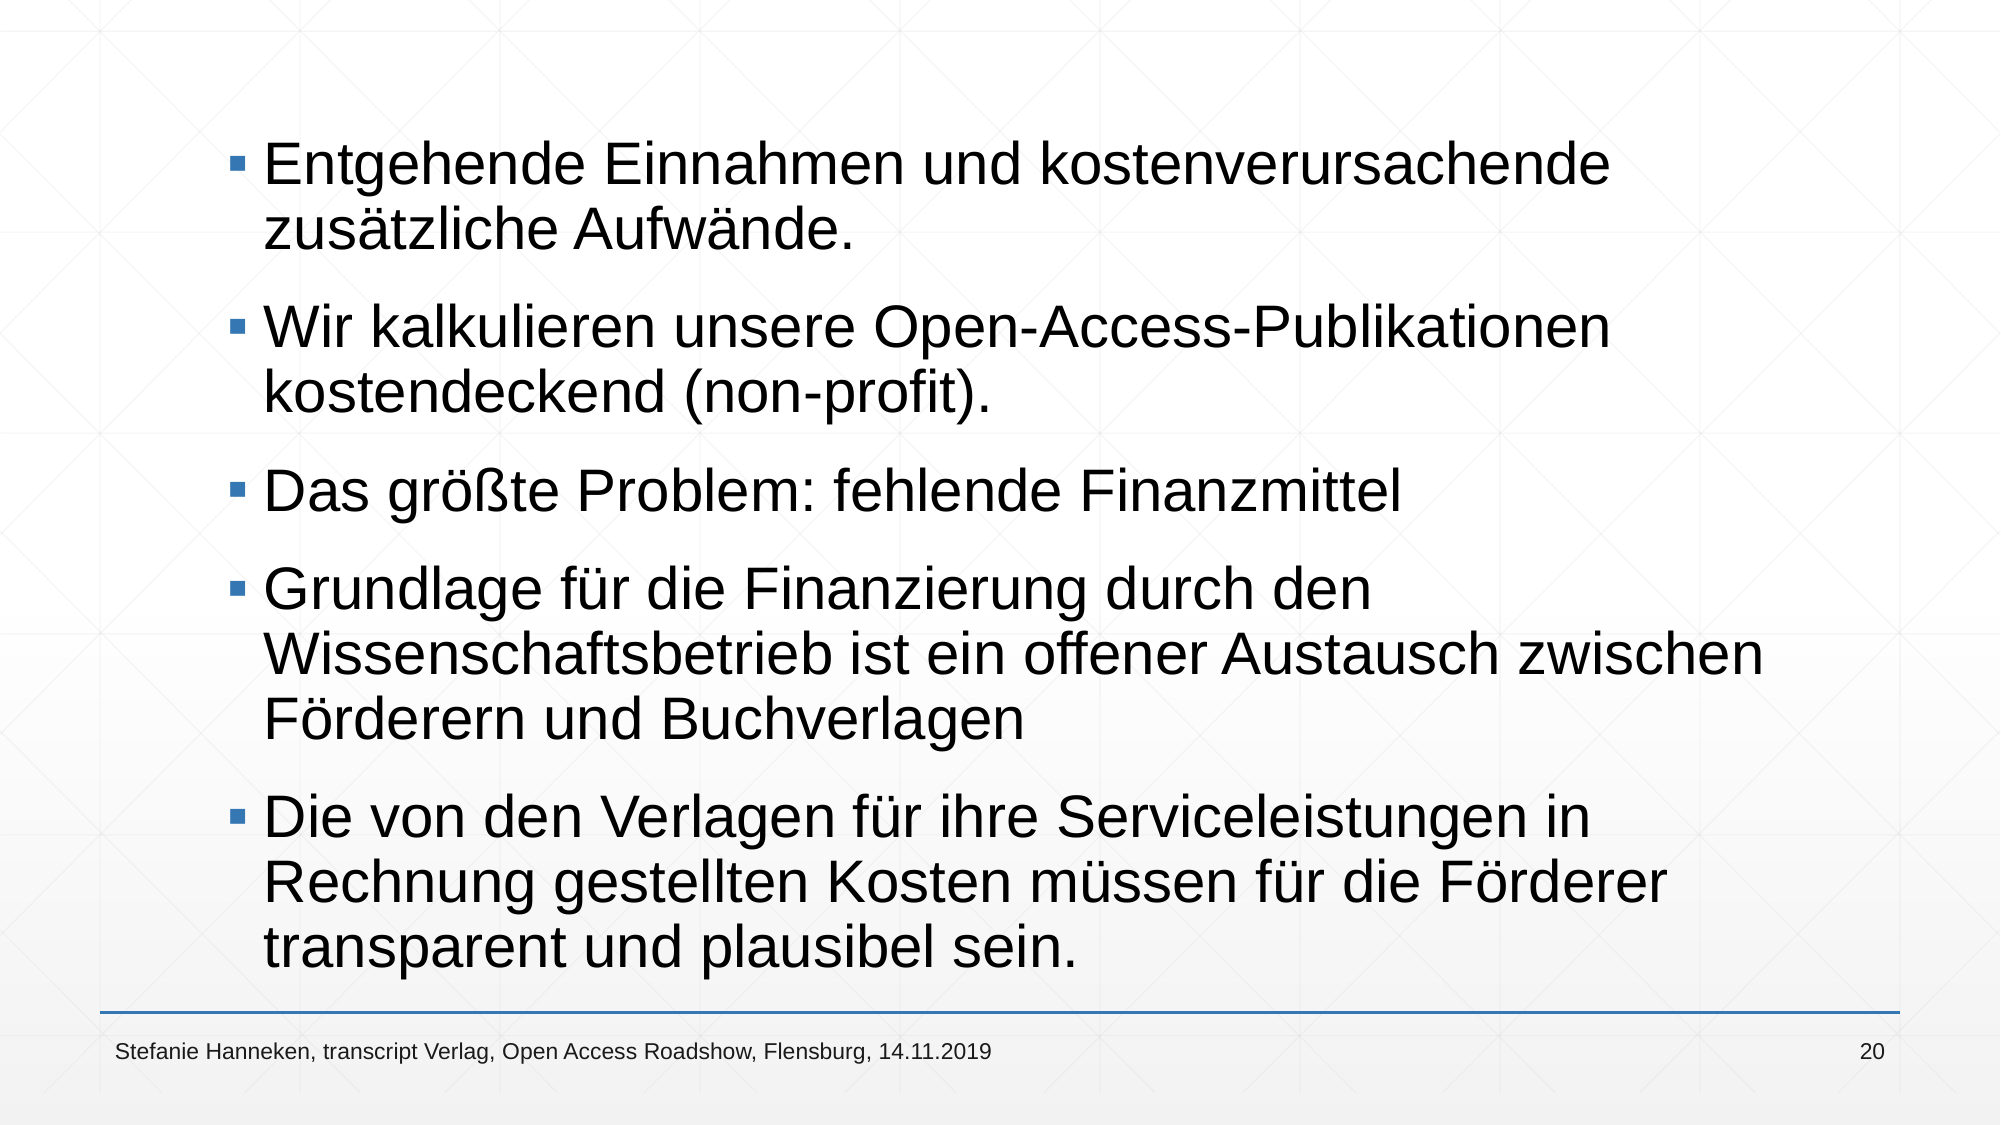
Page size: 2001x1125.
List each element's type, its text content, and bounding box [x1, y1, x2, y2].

slide_number 20 [1749, 1031, 1901, 1069]
list Entgehende Einnahmen und kostenverursachende zusätzliche Aufwände. Wir kalkulieren unsere Open-Access-Publikationen kostendeckend (non-profit). Das größte Problem: fehlende Finanzmittel Grundlage für die Finanzierung durch den Wissenschaftsbetrieb ist ein offener Austausch zwischen Förderern und Buchverlagen Die von den Verlagen für ihre Serviceleistungen in Rechnung gestellten Kosten müssen für die Förderer transparent und plausibel sein. [212, 125, 1788, 992]
footer Stefanie Hanneken, transcript Verlag, Open Access Roadshow, Flensburg, 14.11.2019 [99, 1031, 1106, 1069]
